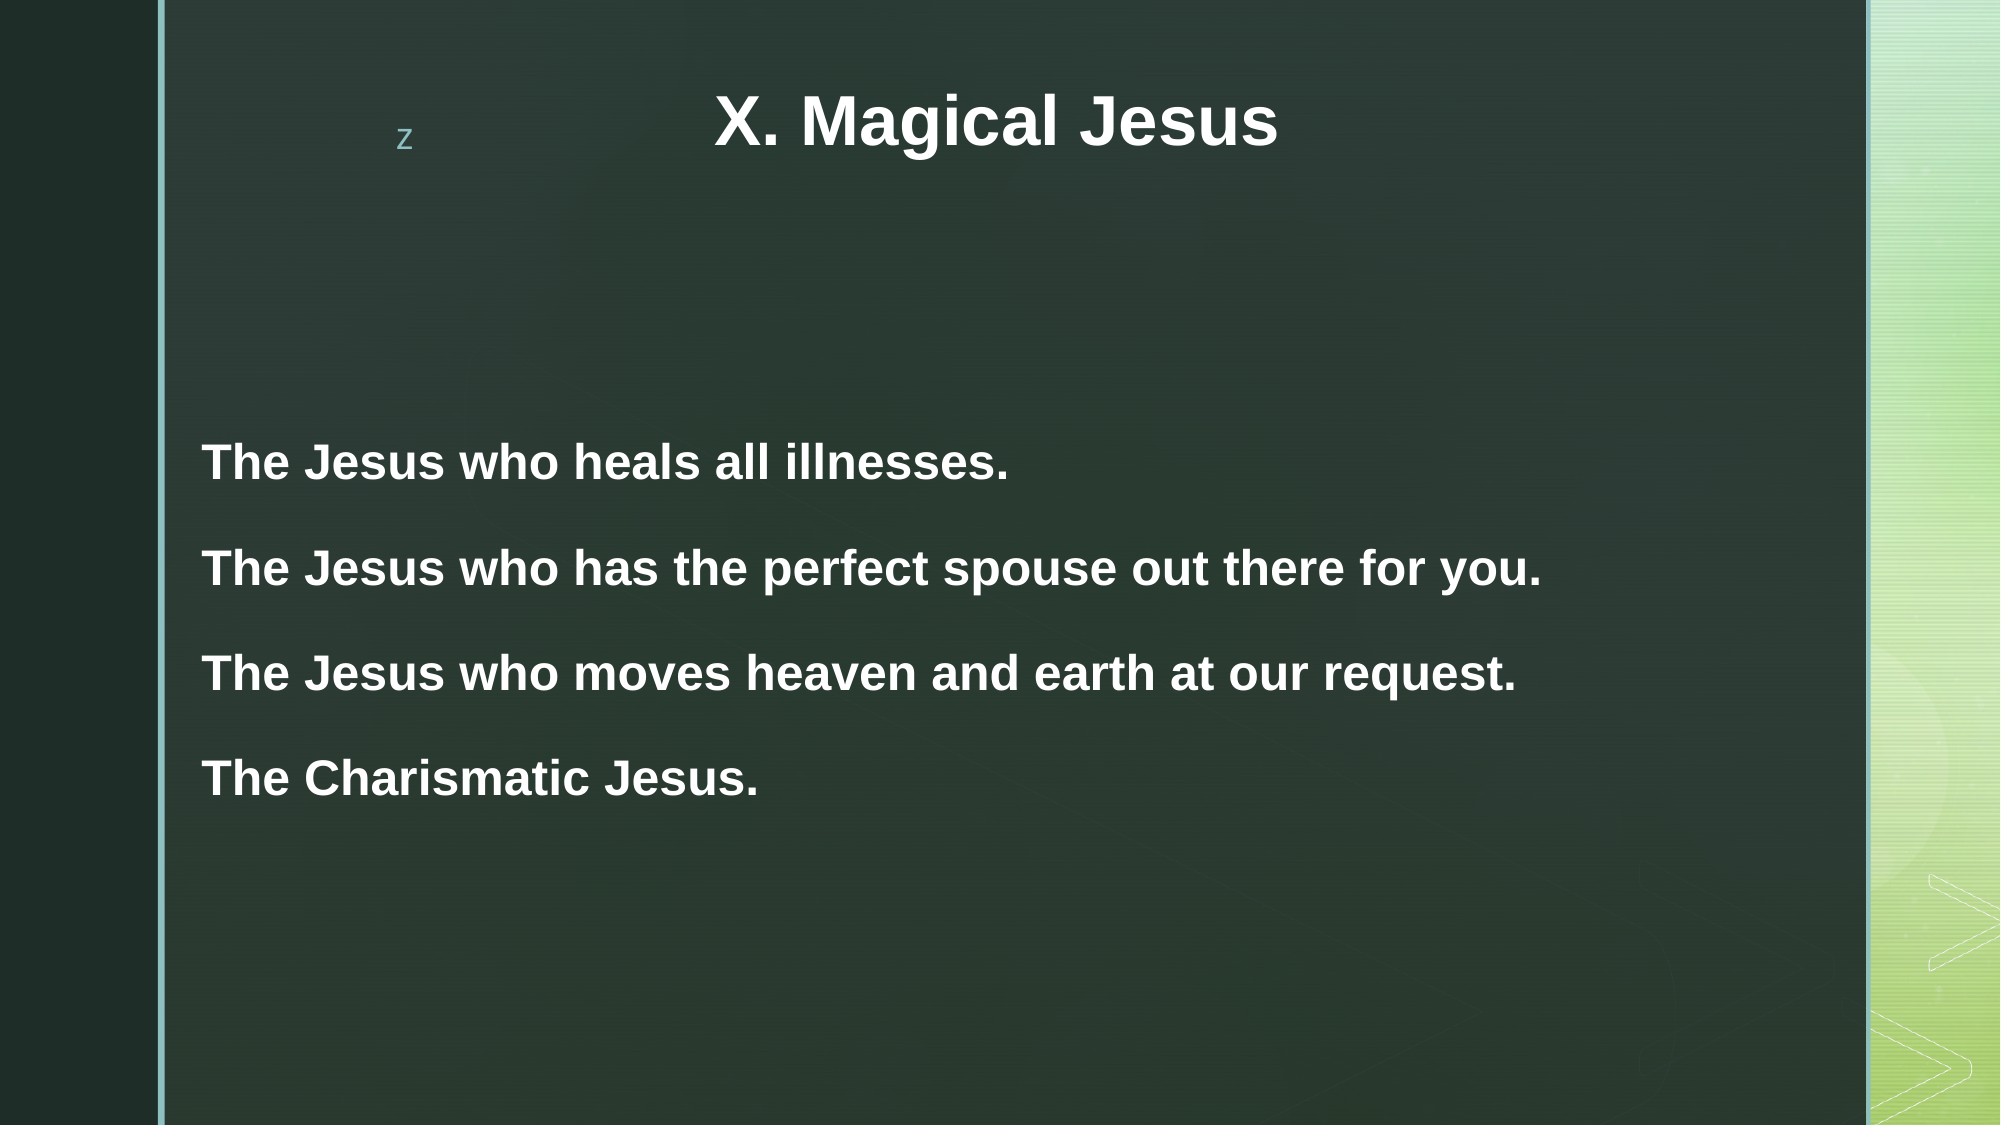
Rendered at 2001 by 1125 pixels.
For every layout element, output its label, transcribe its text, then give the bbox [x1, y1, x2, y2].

list The Jesus who heals all illnesses. The Jesus who has the perfect spouse out there for you. The Jesus who moves heaven and earth at our request. The Charismatic Jesus. [186, 336, 1856, 993]
picture [1871, 0, 2001, 1125]
title X. Magical Jesus [198, 77, 1798, 216]
